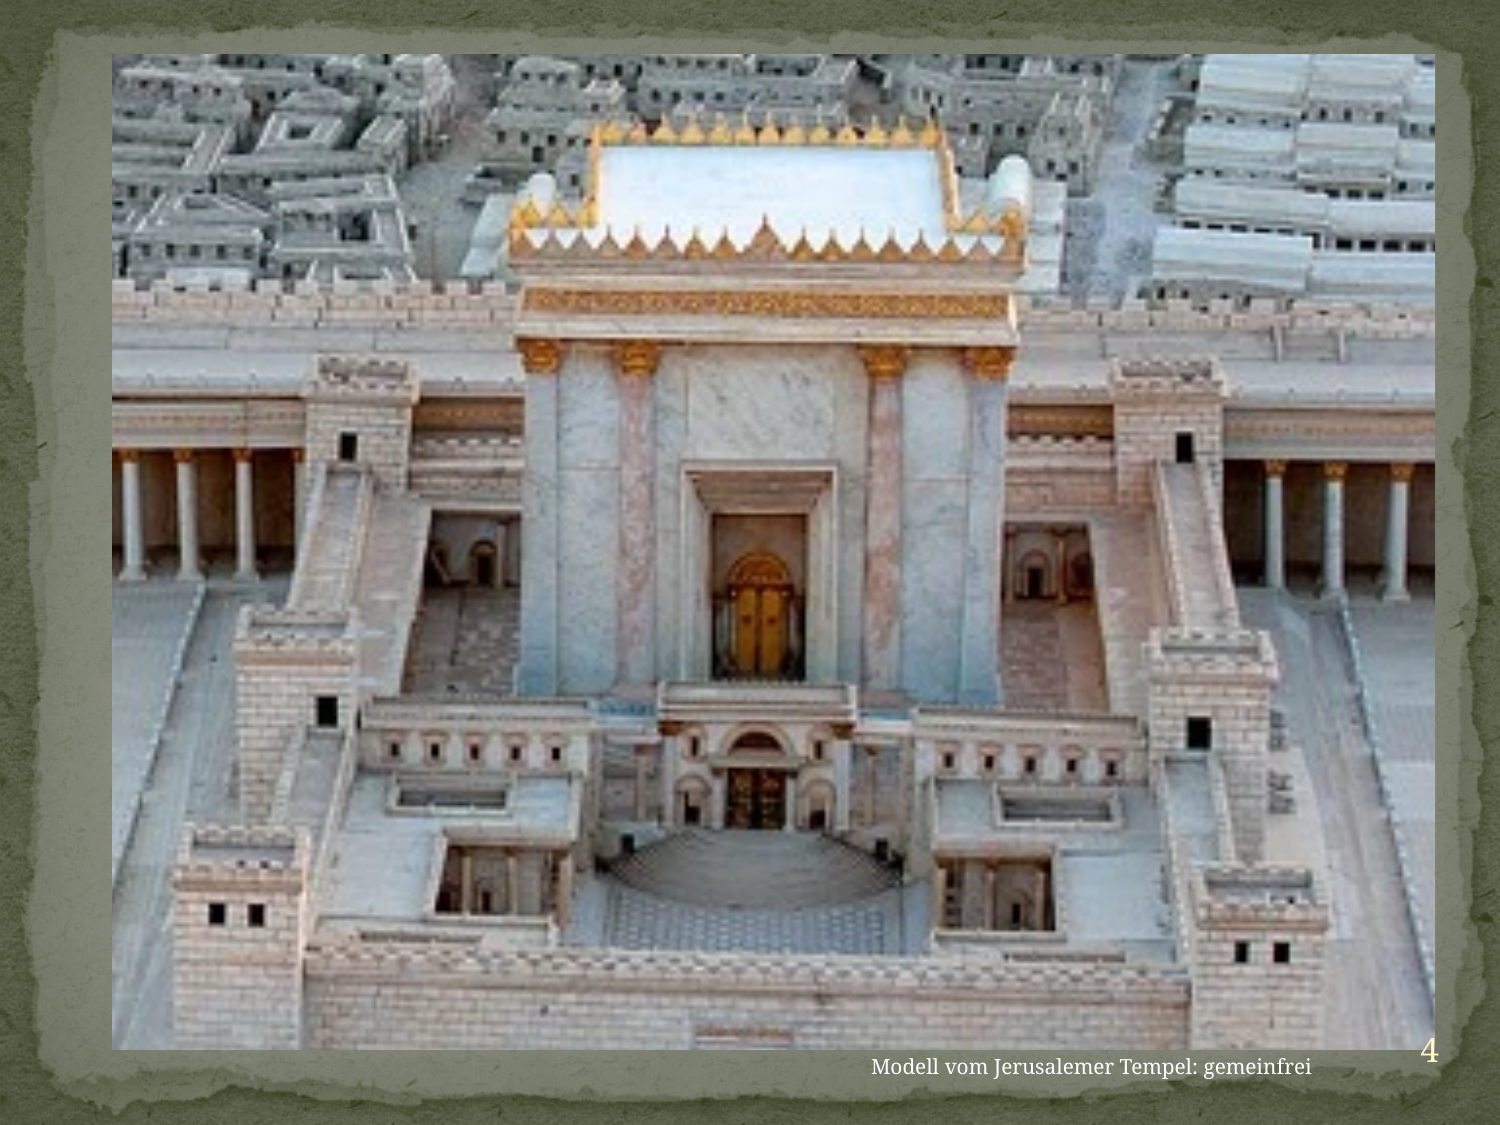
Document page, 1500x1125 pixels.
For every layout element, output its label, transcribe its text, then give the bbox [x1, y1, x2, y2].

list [116, 58, 1435, 1049]
slide_number 4 [1379, 1014, 1480, 1089]
text_box Modell vom Jerusalemer Tempel: gemeinfrei [856, 1058, 1379, 1087]
